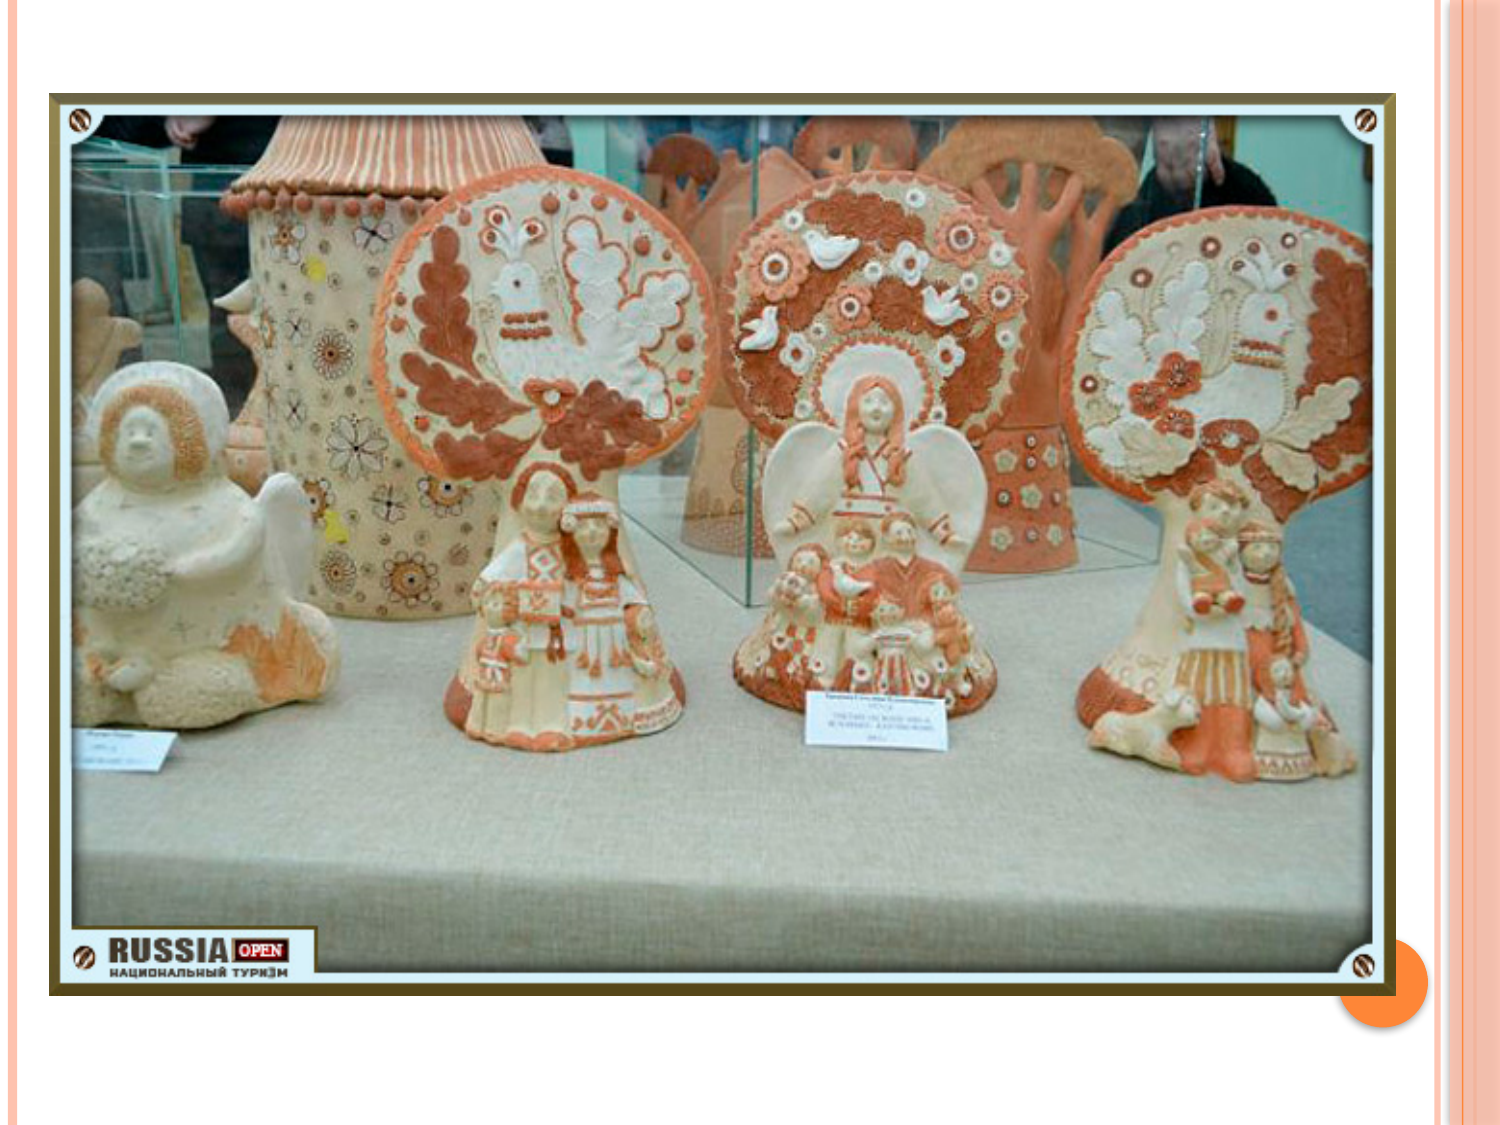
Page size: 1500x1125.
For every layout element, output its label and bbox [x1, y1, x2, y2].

picture [49, 93, 1396, 997]
